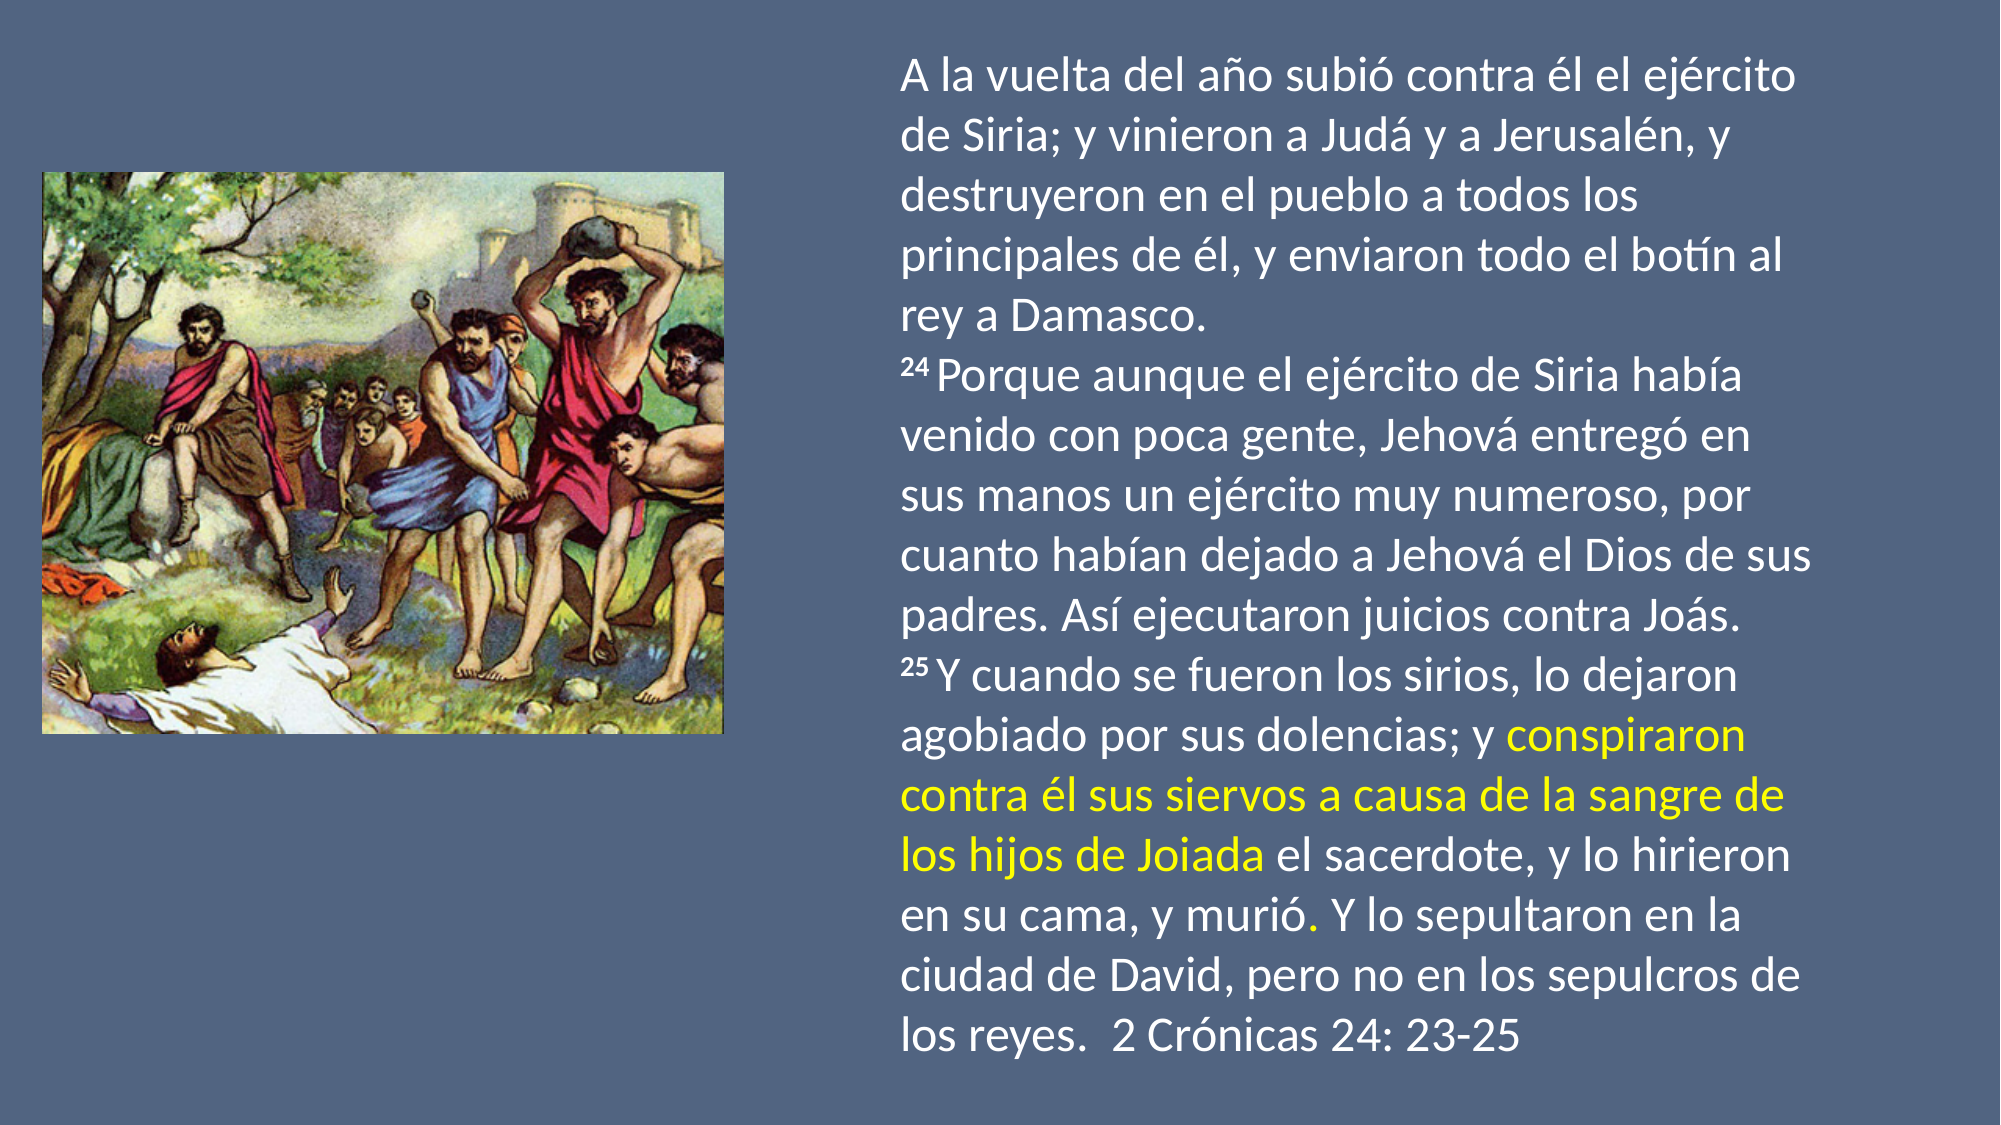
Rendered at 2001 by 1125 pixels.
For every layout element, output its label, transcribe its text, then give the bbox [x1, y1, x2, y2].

picture [42, 172, 724, 734]
text_box A la vuelta del año subió contra él el ejército de Siria; y vinieron a Judá y a Jerusalén, y destruyeron en el pueblo a todos los principales de él, y enviaron todo el botín al rey a Damasco. 24 Porque aunque el ejército de Siria había venido con poca gente, Jehová entregó en sus manos un ejército muy numeroso, por cuanto habían dejado a Jehová el Dios de sus padres. Así ejecutaron juicios contra Joás. 25 Y cuando se fueron los sirios, lo dejaron agobiado por sus dolencias; y conspiraron contra él sus siervos a causa de la sangre de los hijos de Joiada el sacerdote, y lo hirieron en su cama, y murió. Y lo sepultaron en la ciudad de David, pero no en los sepulcros de los reyes. 2 Crónicas 24: 23-25 [885, 34, 1843, 1115]
